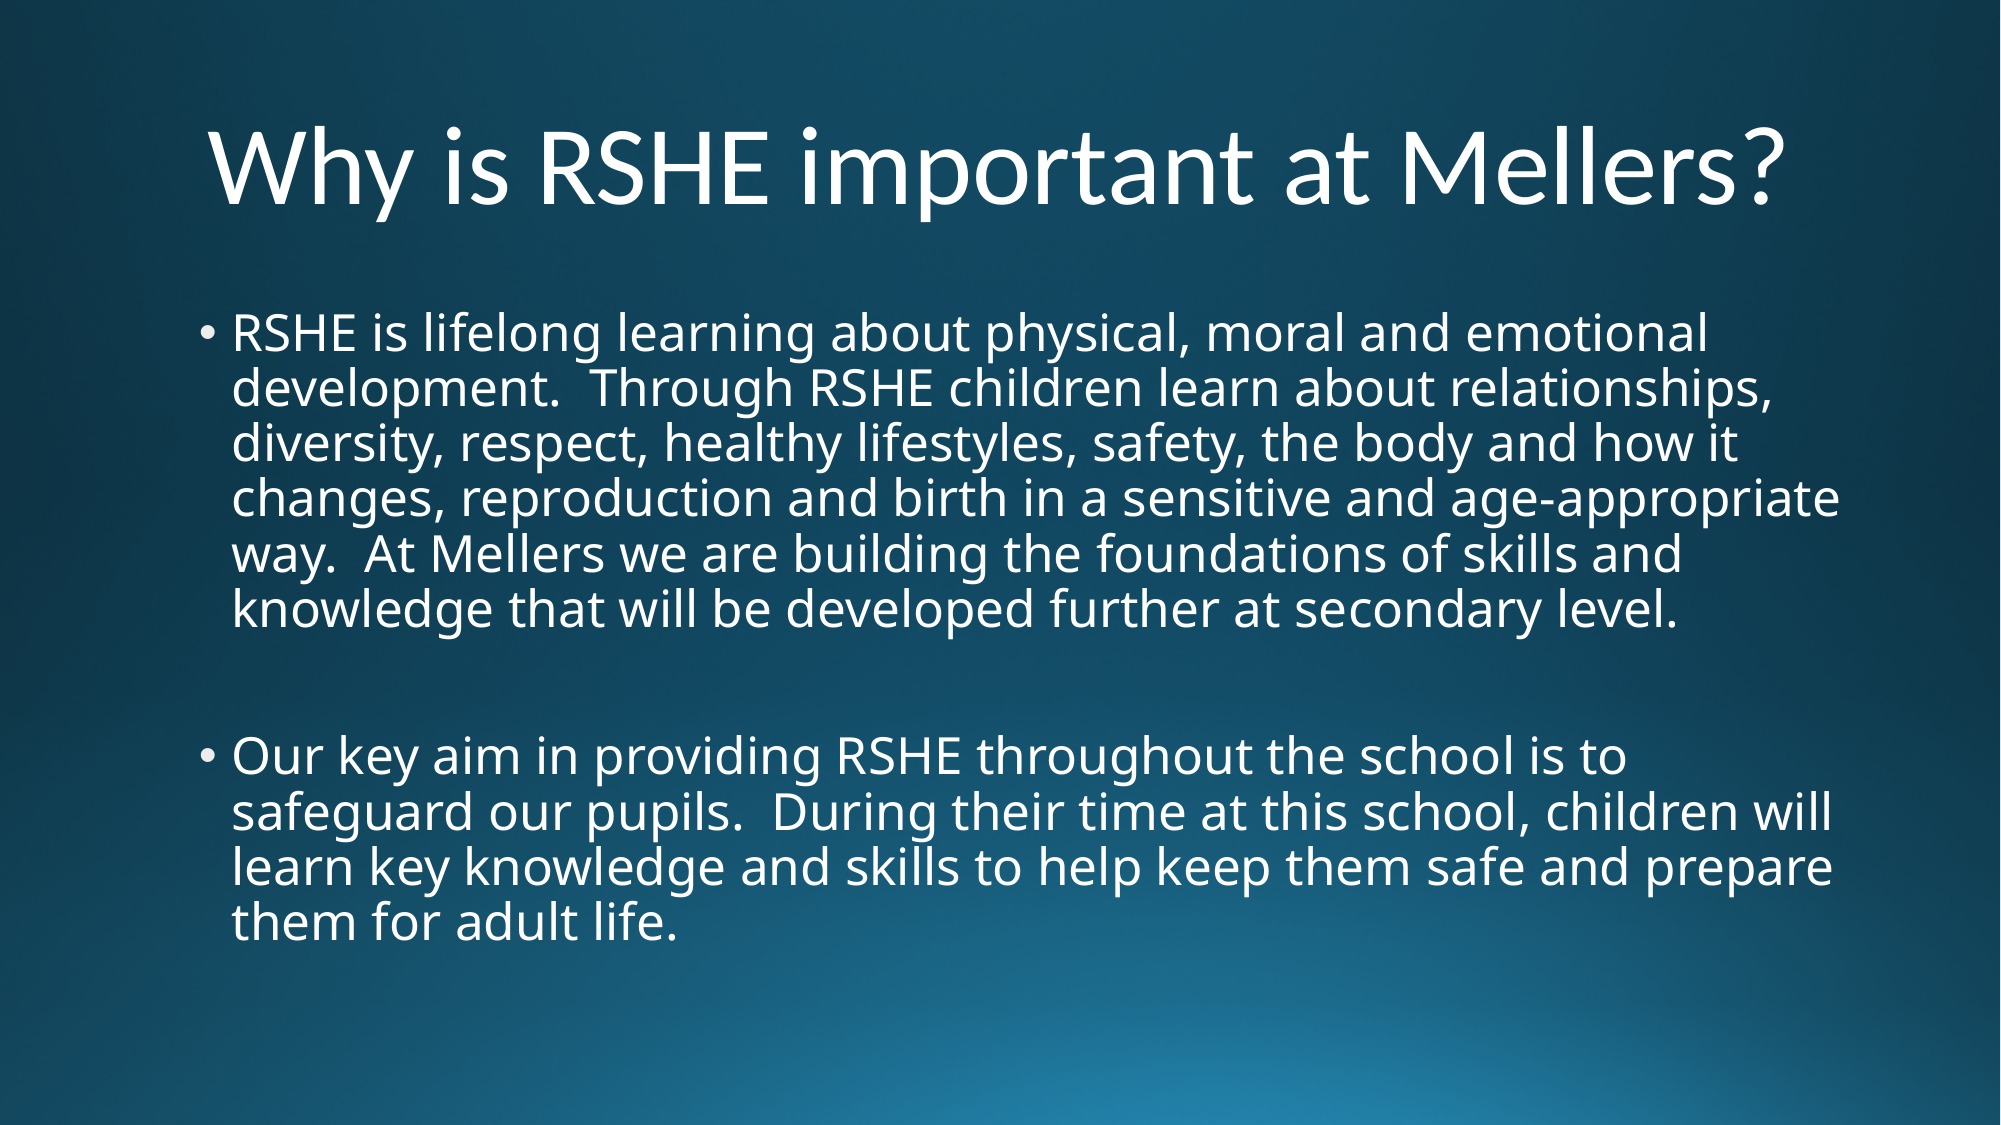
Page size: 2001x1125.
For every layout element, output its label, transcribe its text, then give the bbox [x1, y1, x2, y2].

list RSHE is lifelong learning about physical, moral and emotional development. Through RSHE children learn about relationships, diversity, respect, healthy lifestyles, safety, the body and how it changes, reproduction and birth in a sensitive and age-appropriate way. At Mellers we are building the foundations of skills and knowledge that will be developed further at secondary level. Our key aim in providing RSHE throughout the school is to safeguard our pupils. During their time at this school, children will learn key knowledge and skills to help keep them safe and prepare them for adult life. [183, 299, 1863, 1014]
title Why is RSHE important at Mellers? [137, 59, 1863, 278]
picture [0, 0, 2001, 1125]
